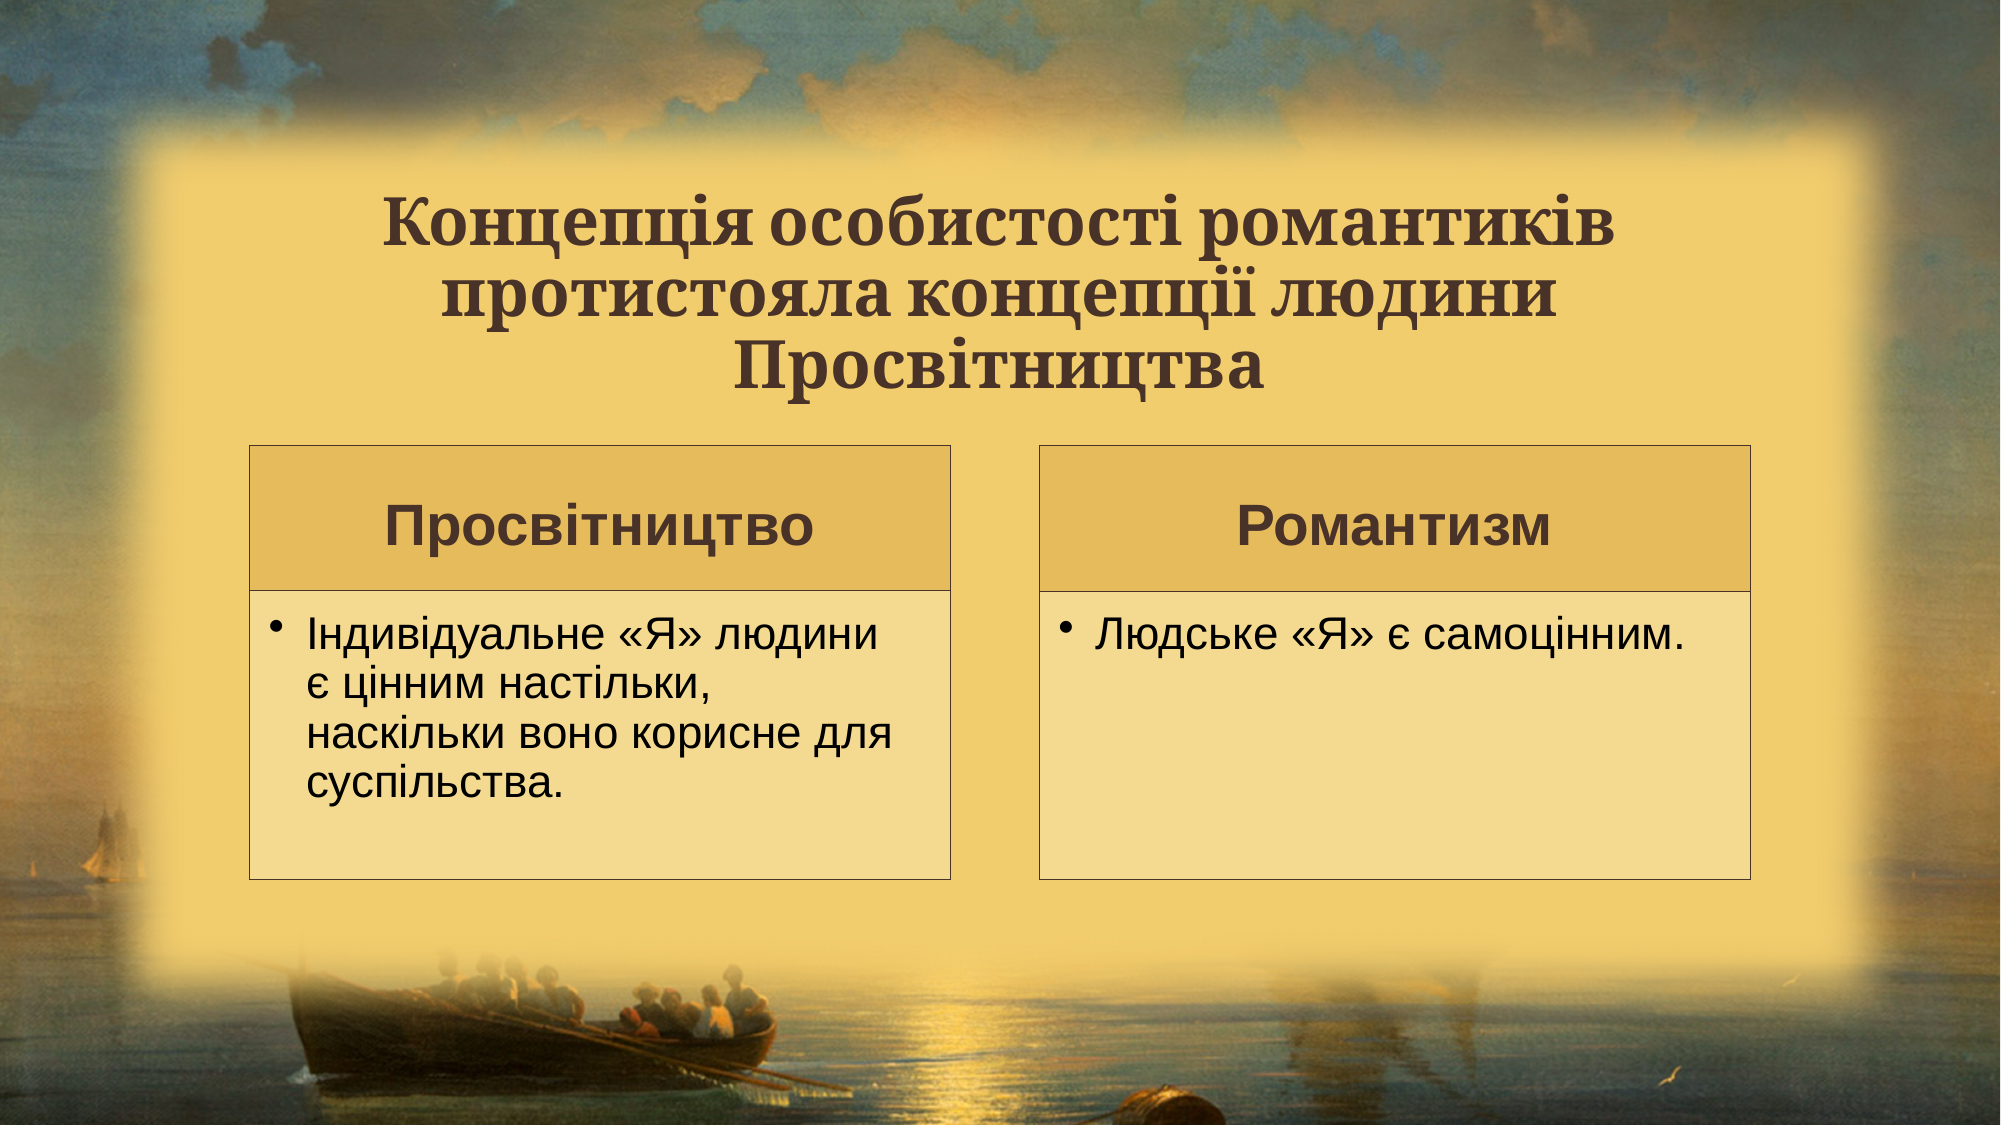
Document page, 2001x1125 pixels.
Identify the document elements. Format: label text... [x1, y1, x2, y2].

title Концепція особистості романтиків протистояла концепції людини Просвітництва [179, 185, 1821, 405]
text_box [248, 443, 1751, 882]
picture [0, 0, 2001, 1125]
